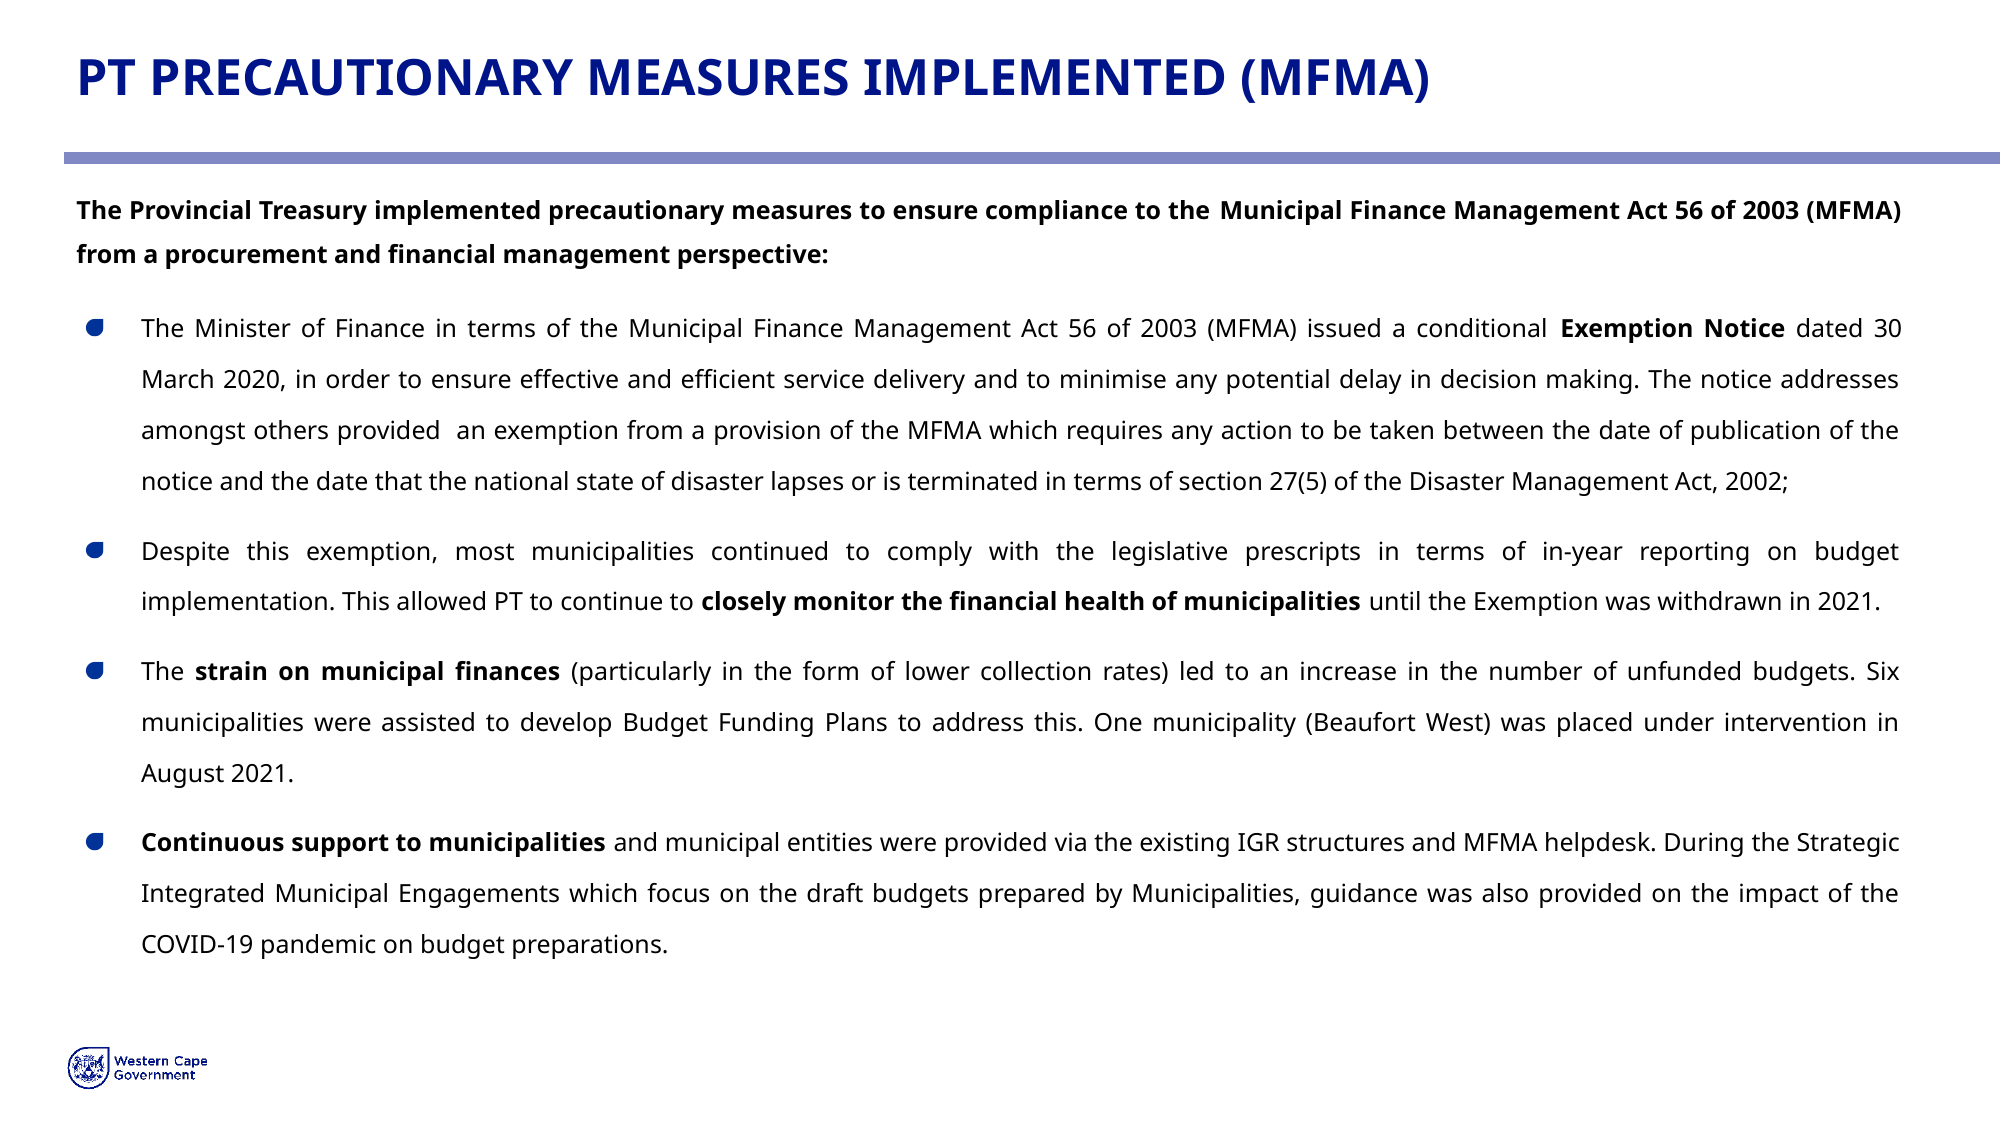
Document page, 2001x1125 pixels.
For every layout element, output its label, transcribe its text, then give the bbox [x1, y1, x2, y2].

picture [85, 541, 104, 559]
picture [53, 1032, 237, 1103]
picture [64, 152, 2000, 164]
picture [85, 661, 104, 680]
list The Provincial Treasury implemented precautionary measures to ensure compliance to the Municipal Finance Management Act 56 of 2003 (MFMA) from a procurement and financial management perspective: The Minister of Finance in terms of the Municipal Finance Management Act 56 of 2003 (MFMA) issued a conditional Exemption Notice dated 30 March 2020, in order to ensure effective and efficient service delivery and to minimise any potential delay in decision making. The notice addresses amongst others provided an exemption from a provision of the MFMA which requires any action to be taken between the date of publication of the notice and the date that the national state of disaster lapses or is terminated in terms of section 27(5) of the Disaster Management Act, 2002; Despite this exemption, most municipalities continued to comply with the legislative prescripts in terms of in-year reporting on budget implementation. This allowed PT to continue to closely monitor the financial health of municipalities until the Exemption was withdrawn in 2021. The strain on municipal finances (particularly in the form of lower collection rates) led to an increase in the number of unfunded budgets. Six municipalities were assisted to develop Budget Funding Plans to address this. One municipality (Beaufort West) was placed under intervention in August 2021. Continuous support to municipalities and municipal entities were provided via the existing IGR structures and MFMA helpdesk. During the Strategic Integrated Municipal Engagements which focus on the draft budgets prepared by Municipalities, guidance was also provided on the impact of the COVID-19 pandemic on budget preparations. [64, 167, 1915, 1041]
picture [85, 832, 104, 851]
picture [85, 318, 104, 337]
title PT PRECAUTIONARY MEASURES IMPLEMENTED (MFMA) [64, 29, 1945, 122]
